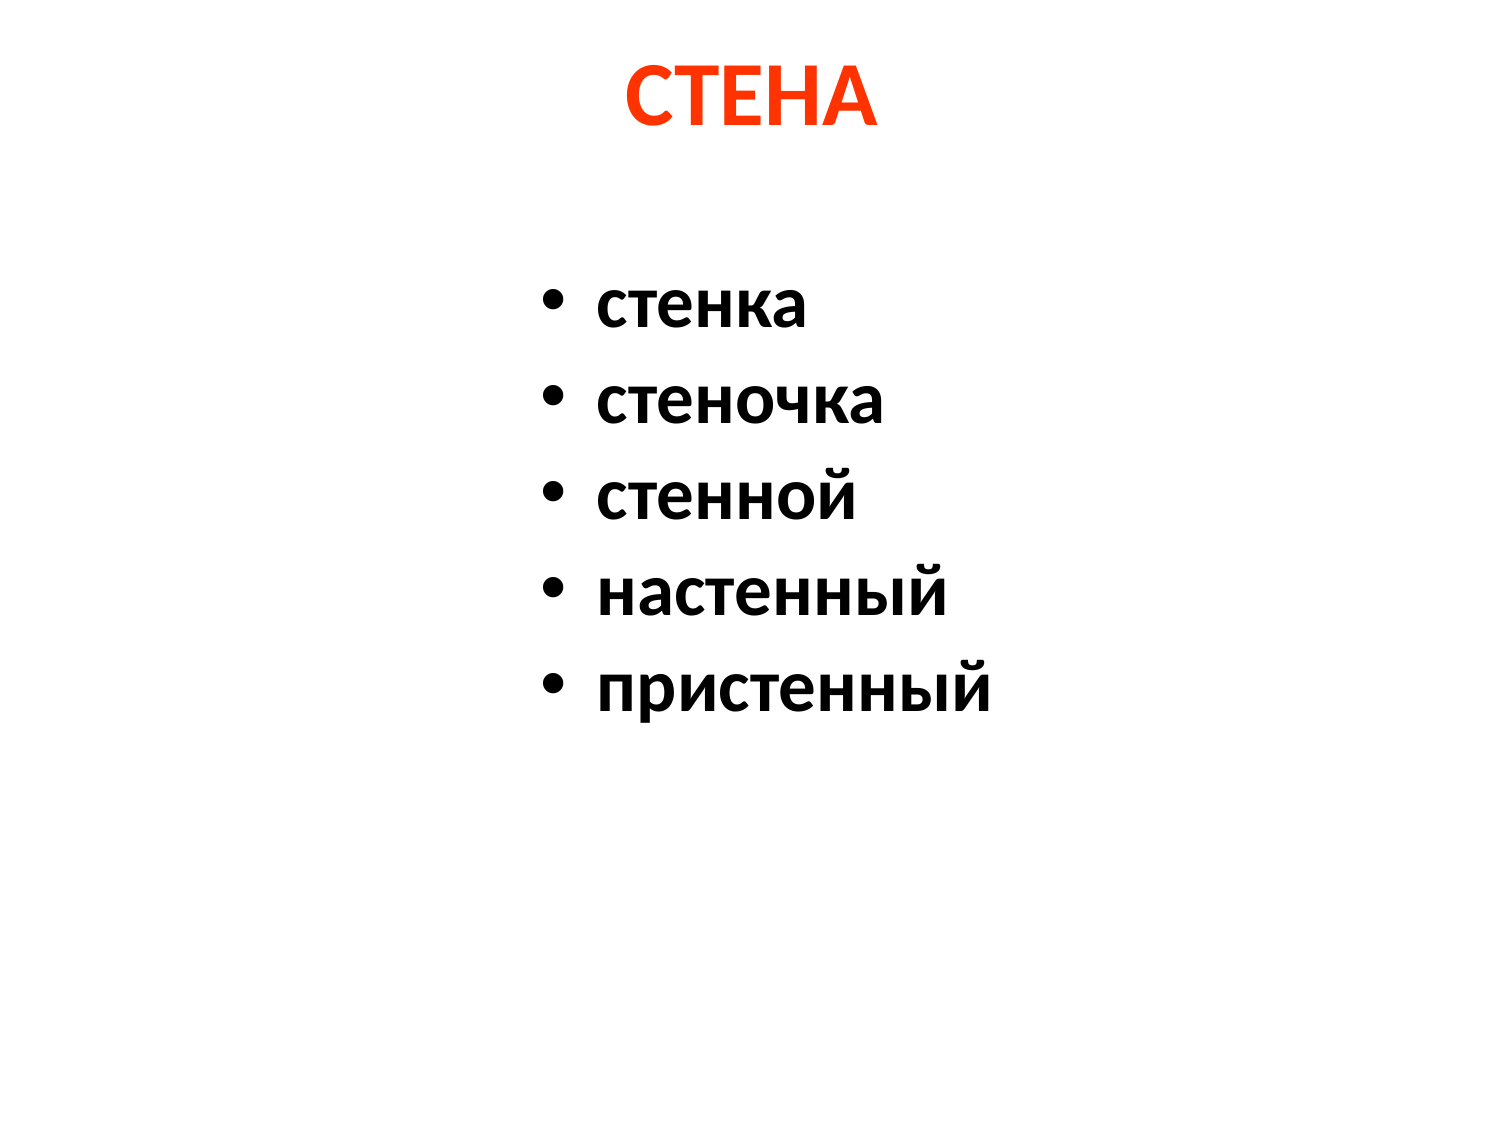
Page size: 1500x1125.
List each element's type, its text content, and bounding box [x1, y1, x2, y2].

list стенка стеночка стенной настенный пристенный [525, 255, 1189, 998]
title СТЕНА [76, 0, 1427, 183]
